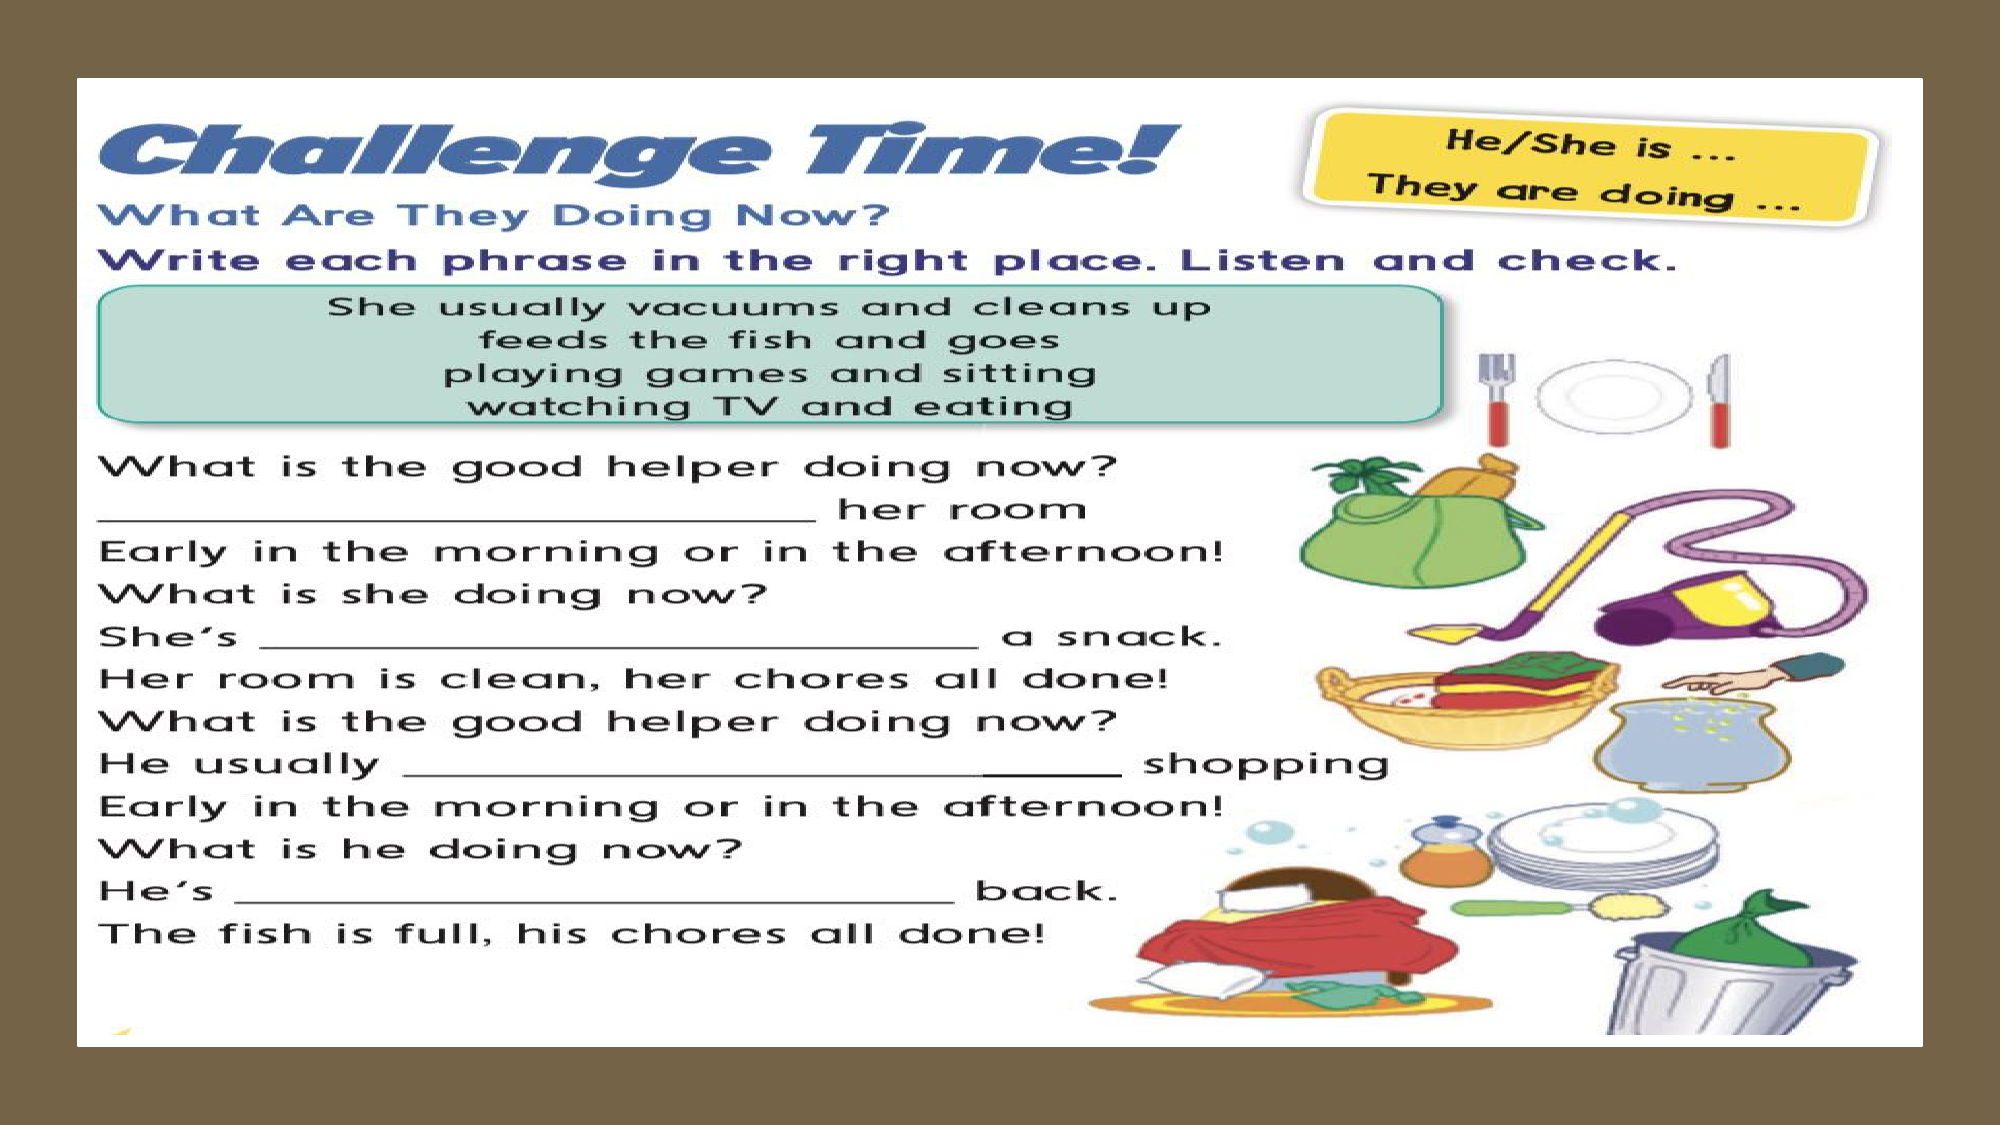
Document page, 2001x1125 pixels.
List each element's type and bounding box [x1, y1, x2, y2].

text_box [77, 78, 1923, 1047]
picture [78, 92, 1892, 1035]
text_box [0, 0, 2000, 1125]
